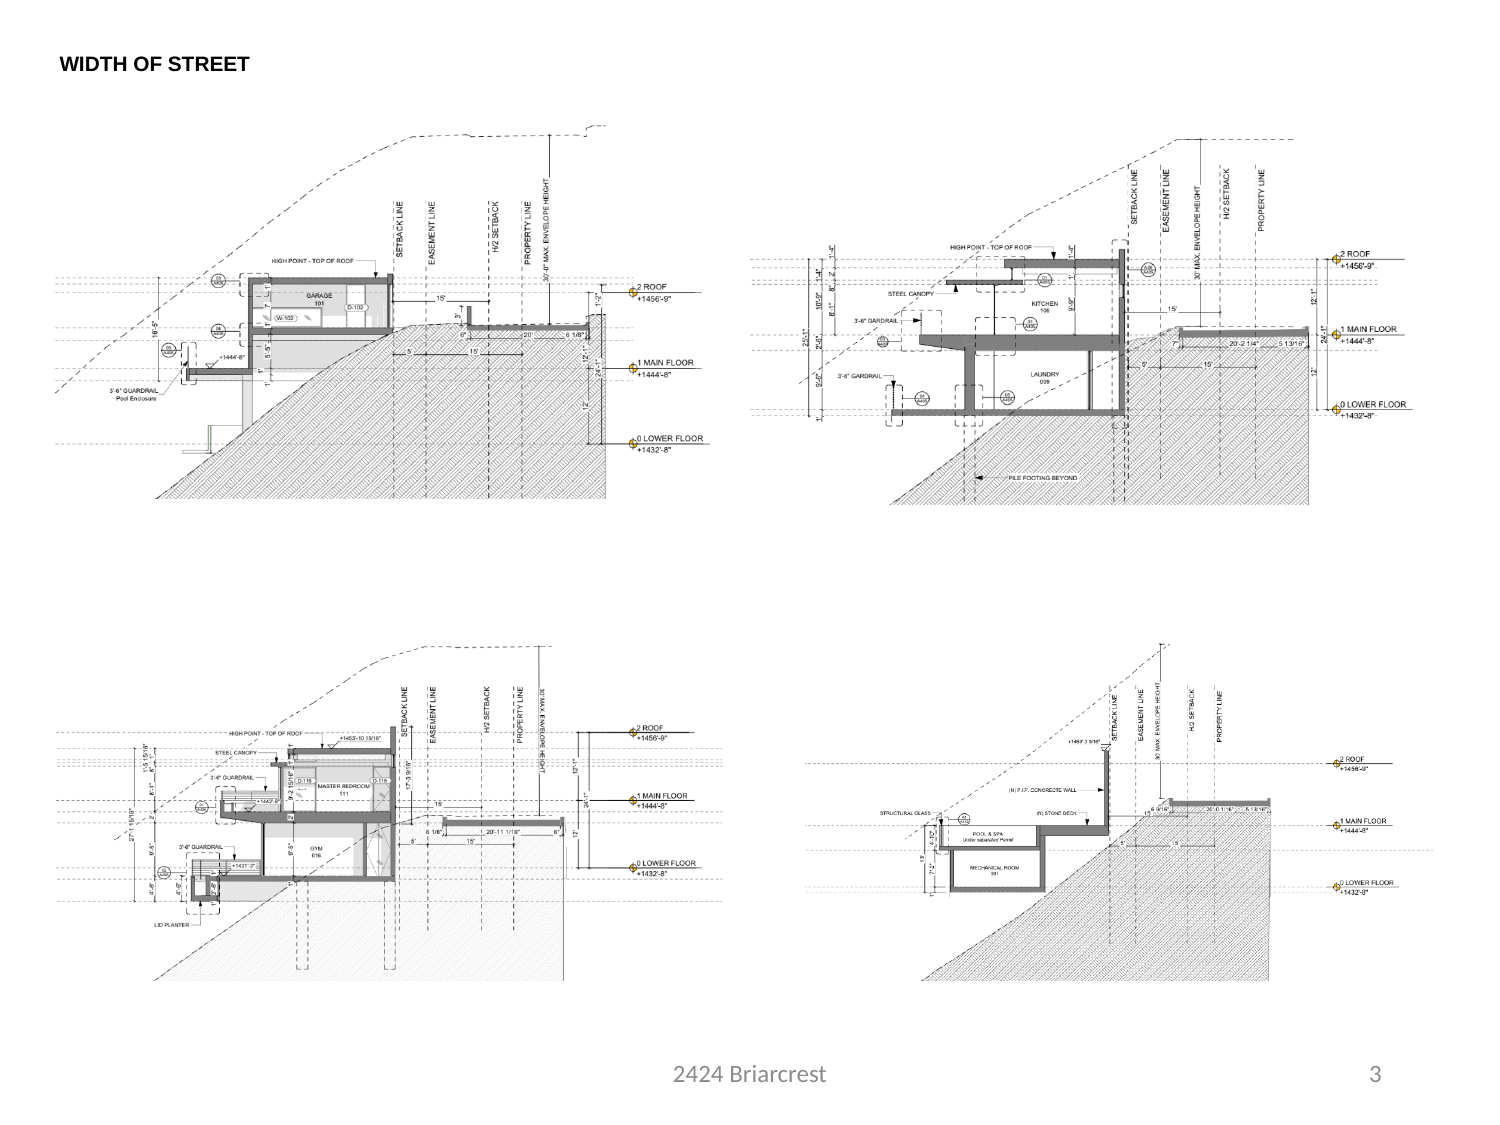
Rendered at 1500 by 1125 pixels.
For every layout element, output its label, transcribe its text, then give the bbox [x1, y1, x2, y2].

text_box WIDTH OF STREET [48, 47, 377, 89]
picture [804, 630, 1445, 981]
slide_number 3 [1059, 1042, 1397, 1103]
picture [55, 611, 748, 981]
picture [55, 124, 728, 499]
footer 2424 Briarcrest [496, 1042, 1004, 1103]
picture [749, 123, 1433, 505]
